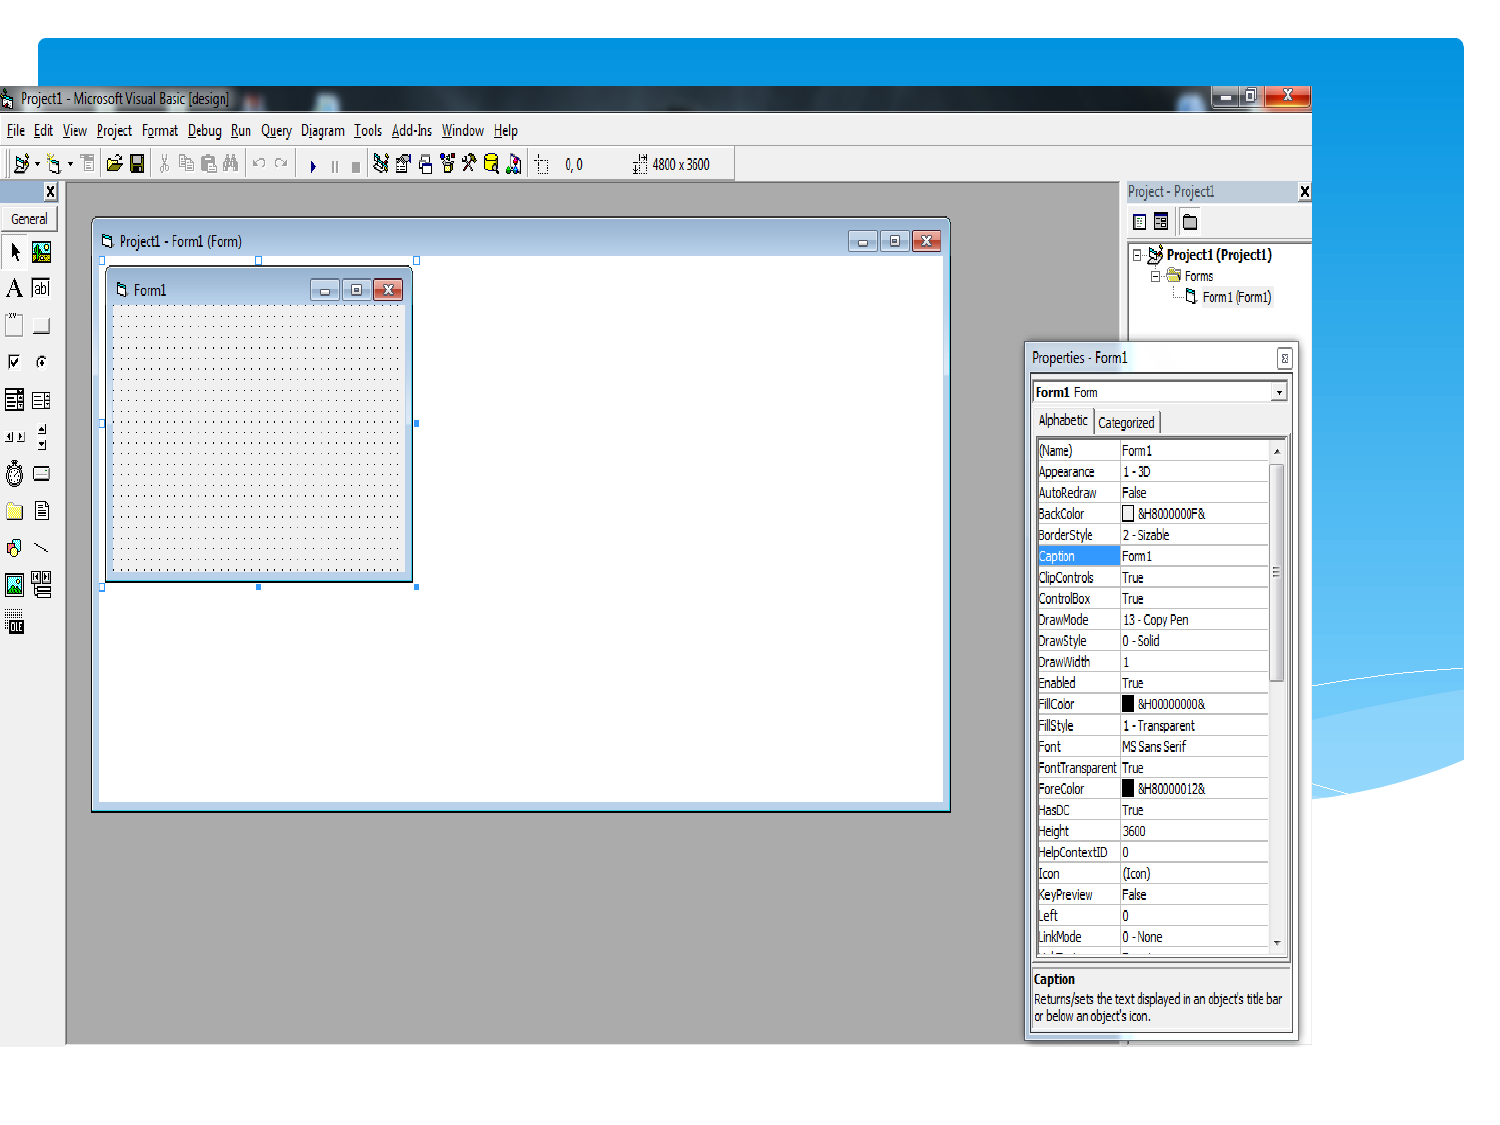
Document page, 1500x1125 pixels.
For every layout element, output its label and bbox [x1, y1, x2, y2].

list [0, 86, 1312, 1048]
